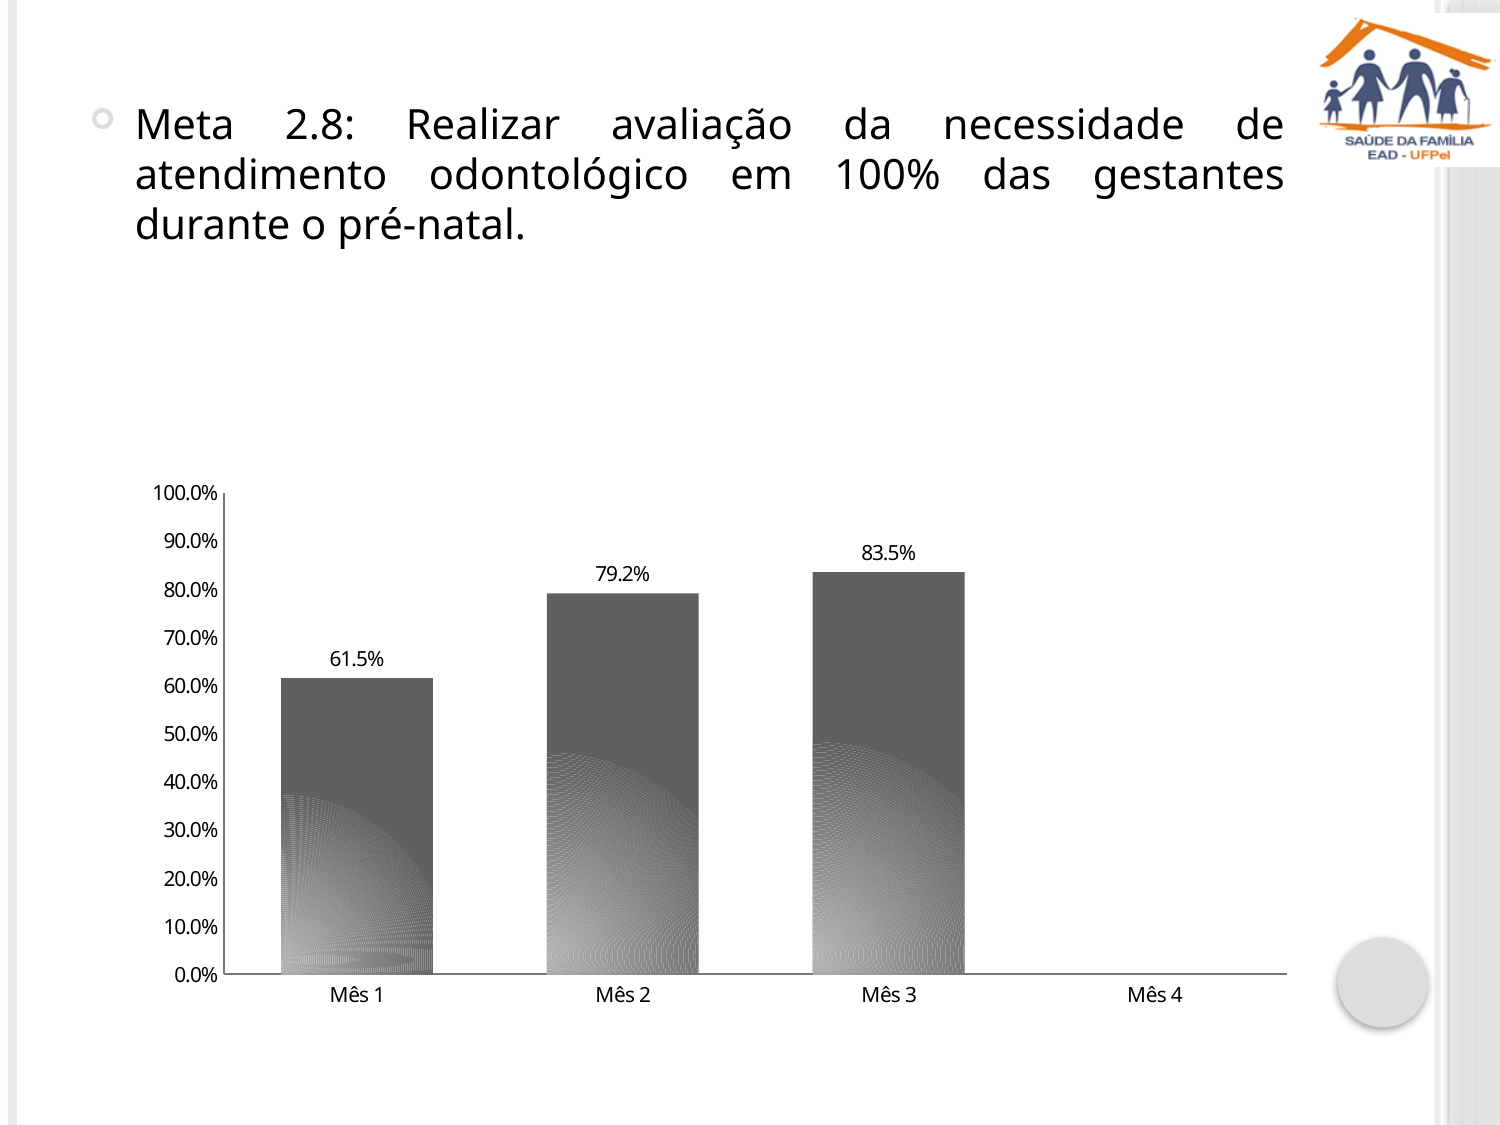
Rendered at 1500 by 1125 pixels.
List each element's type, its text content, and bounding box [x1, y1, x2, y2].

list Meta 2.8: Realizar avaliação da necessidade de atendimento odontológico em 100% das gestantes durante o pré-natal. [75, 90, 1300, 1062]
chart [128, 467, 1312, 1021]
picture [1310, 12, 1500, 168]
